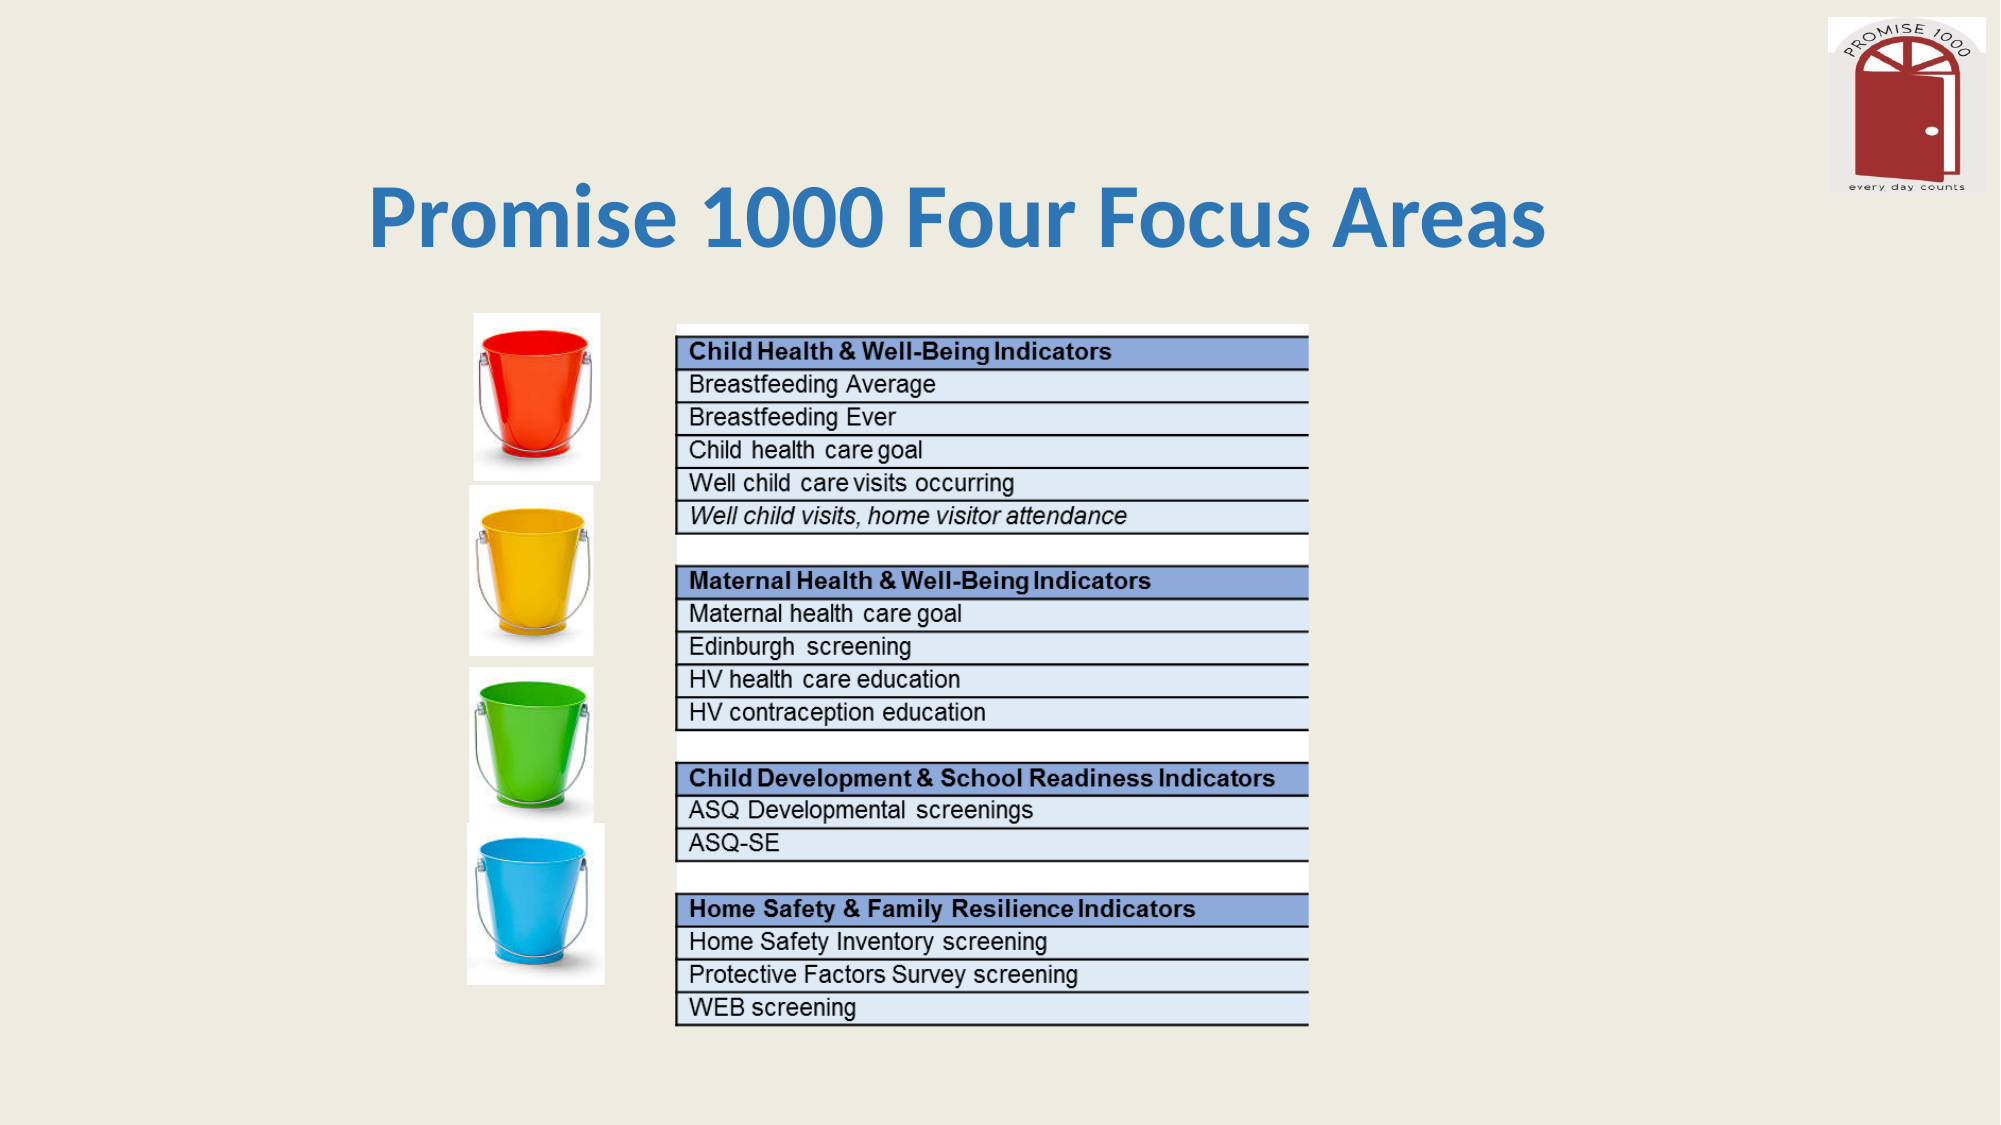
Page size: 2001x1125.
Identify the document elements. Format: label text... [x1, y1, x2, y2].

picture [1828, 17, 1986, 193]
picture [466, 667, 605, 985]
picture [469, 485, 594, 656]
title Promise 1000 Four Focus Areas [322, 129, 1617, 293]
picture [473, 313, 601, 481]
picture [674, 324, 1309, 1037]
